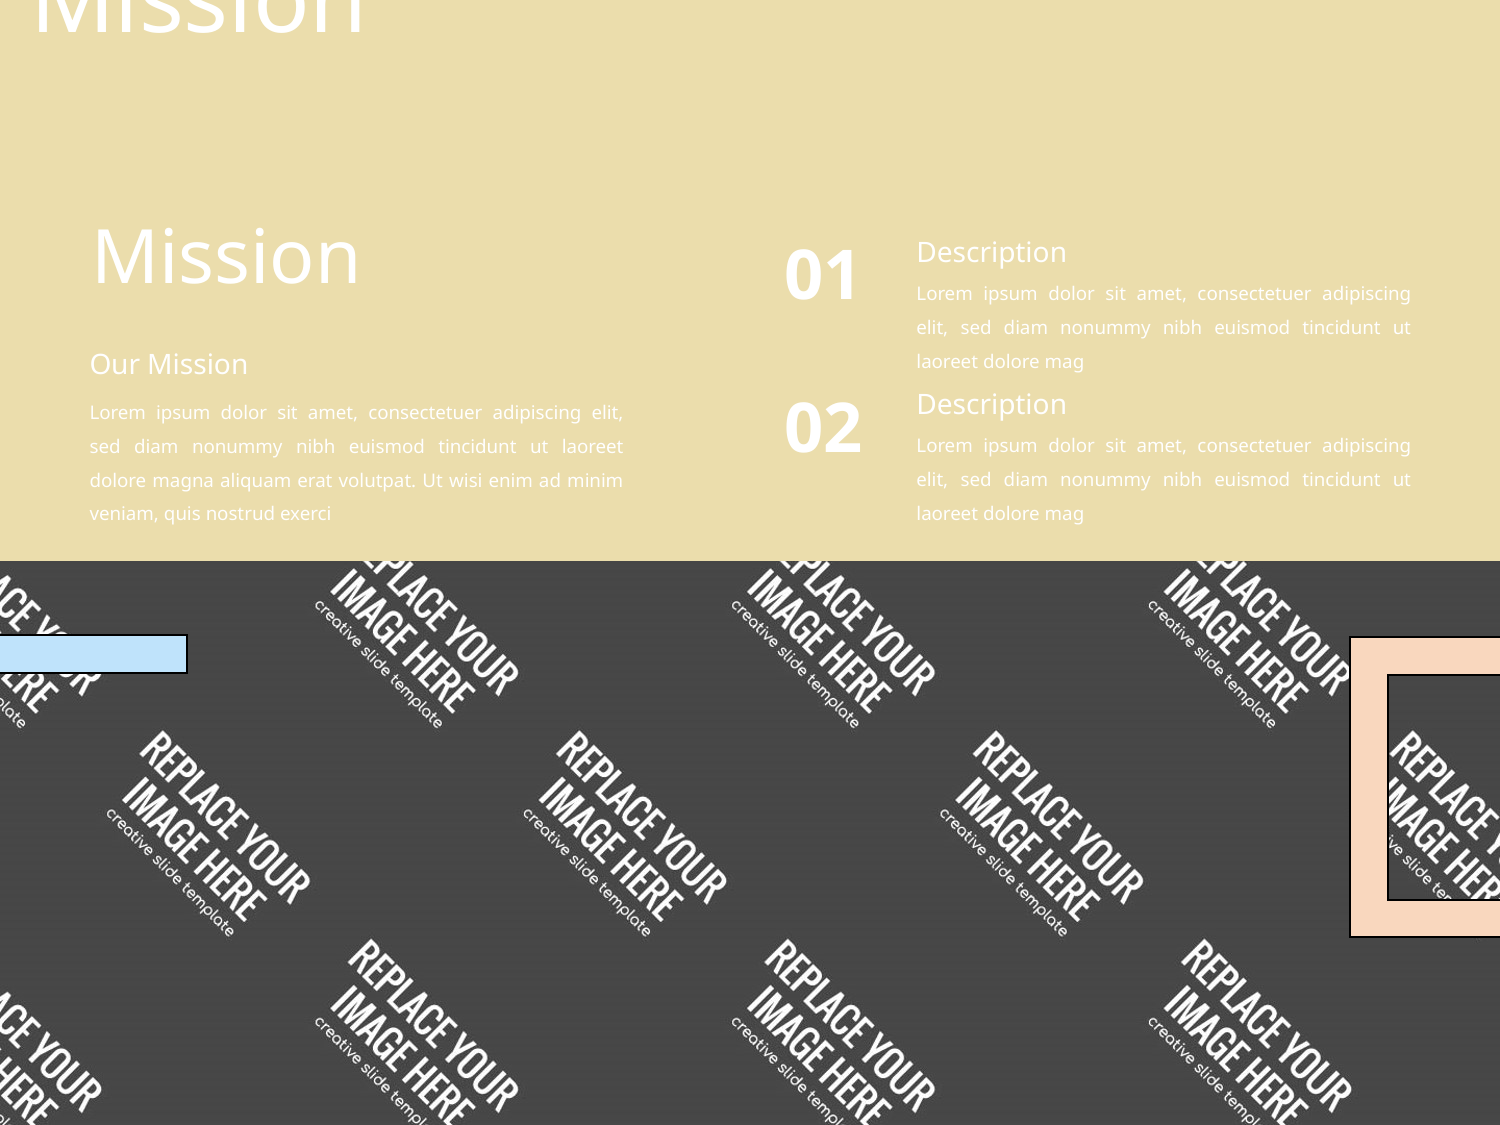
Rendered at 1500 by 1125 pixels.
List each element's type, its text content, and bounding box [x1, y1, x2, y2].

picture [0, 561, 1500, 1125]
text_box 02 [750, 376, 899, 474]
text_box Lorem ipsum dolor sit amet, consectetuer adipiscing elit, sed diam nonummy nibh euismod tincidunt ut laoreet dolore magna aliquam erat volutpat. Ut wisi enim ad minim veniam, quis nostrud exerci [74, 382, 638, 532]
text_box Lorem ipsum dolor sit amet, consectetuer adipiscing elit, sed diam nonummy nibh euismod tincidunt ut laoreet dolore mag [901, 263, 1426, 380]
text_box Description [901, 379, 1101, 428]
text_box Our Mission [74, 338, 516, 388]
text_box Mission [0, 0, 513, 59]
title Mission [76, 155, 1371, 363]
text_box Lorem ipsum dolor sit amet, consectetuer adipiscing elit, sed diam nonummy nibh euismod tincidunt ut laoreet dolore mag [901, 415, 1426, 532]
